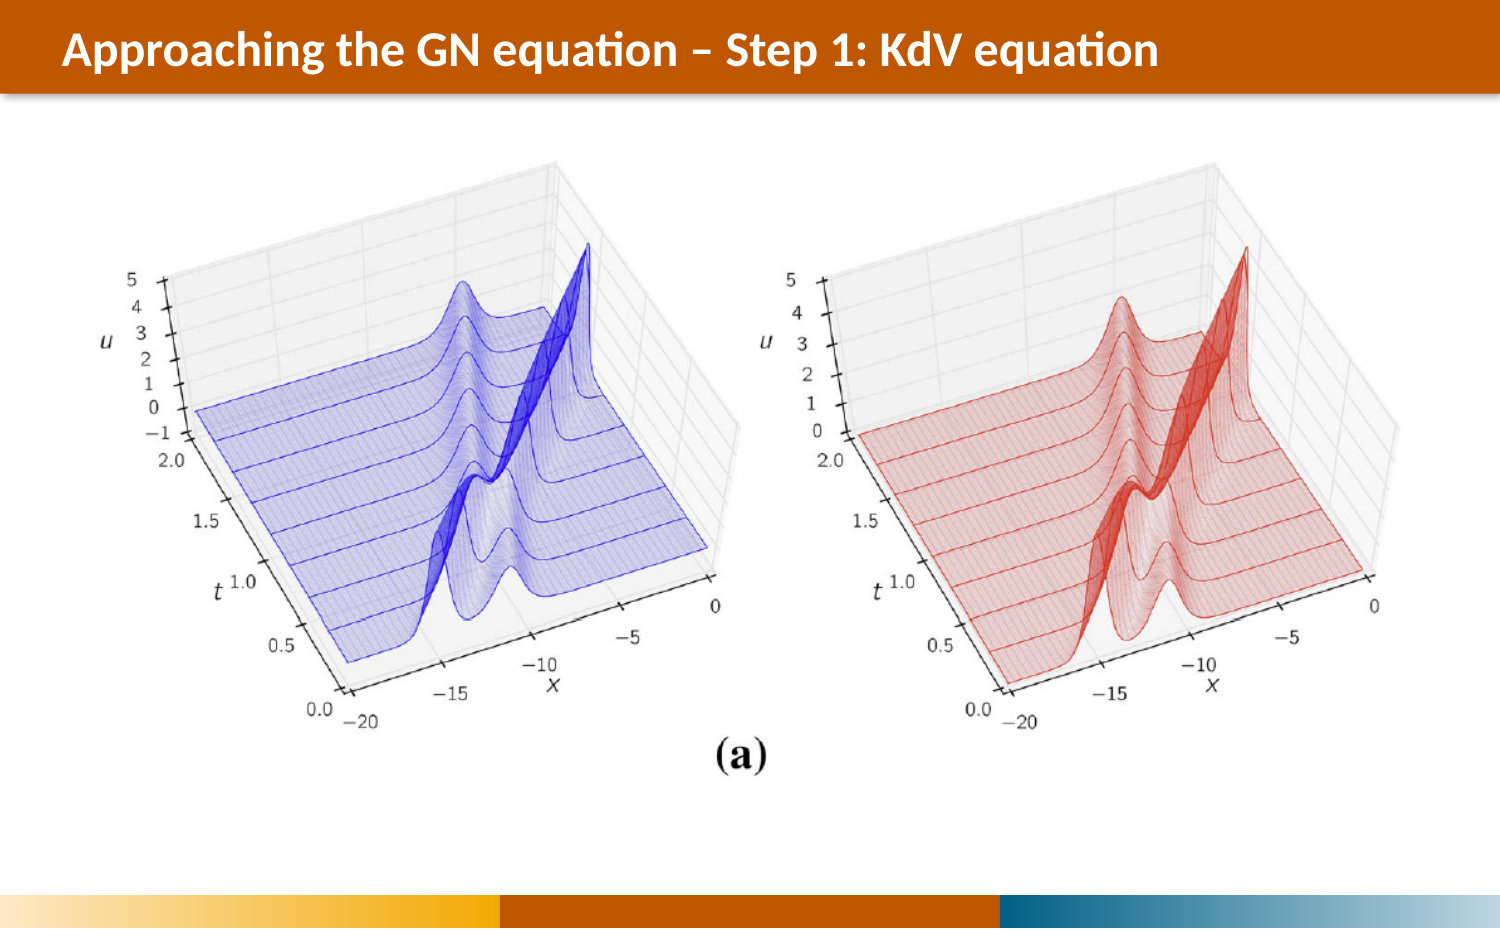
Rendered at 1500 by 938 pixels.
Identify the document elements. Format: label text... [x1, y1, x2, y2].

picture [74, 157, 1426, 780]
table_header [500, 896, 1000, 927]
table_header [1000, 896, 1500, 927]
table_header [0, 896, 500, 927]
text_box Approaching the GN equation – Step 1: KdV equation [0, 0, 1500, 96]
